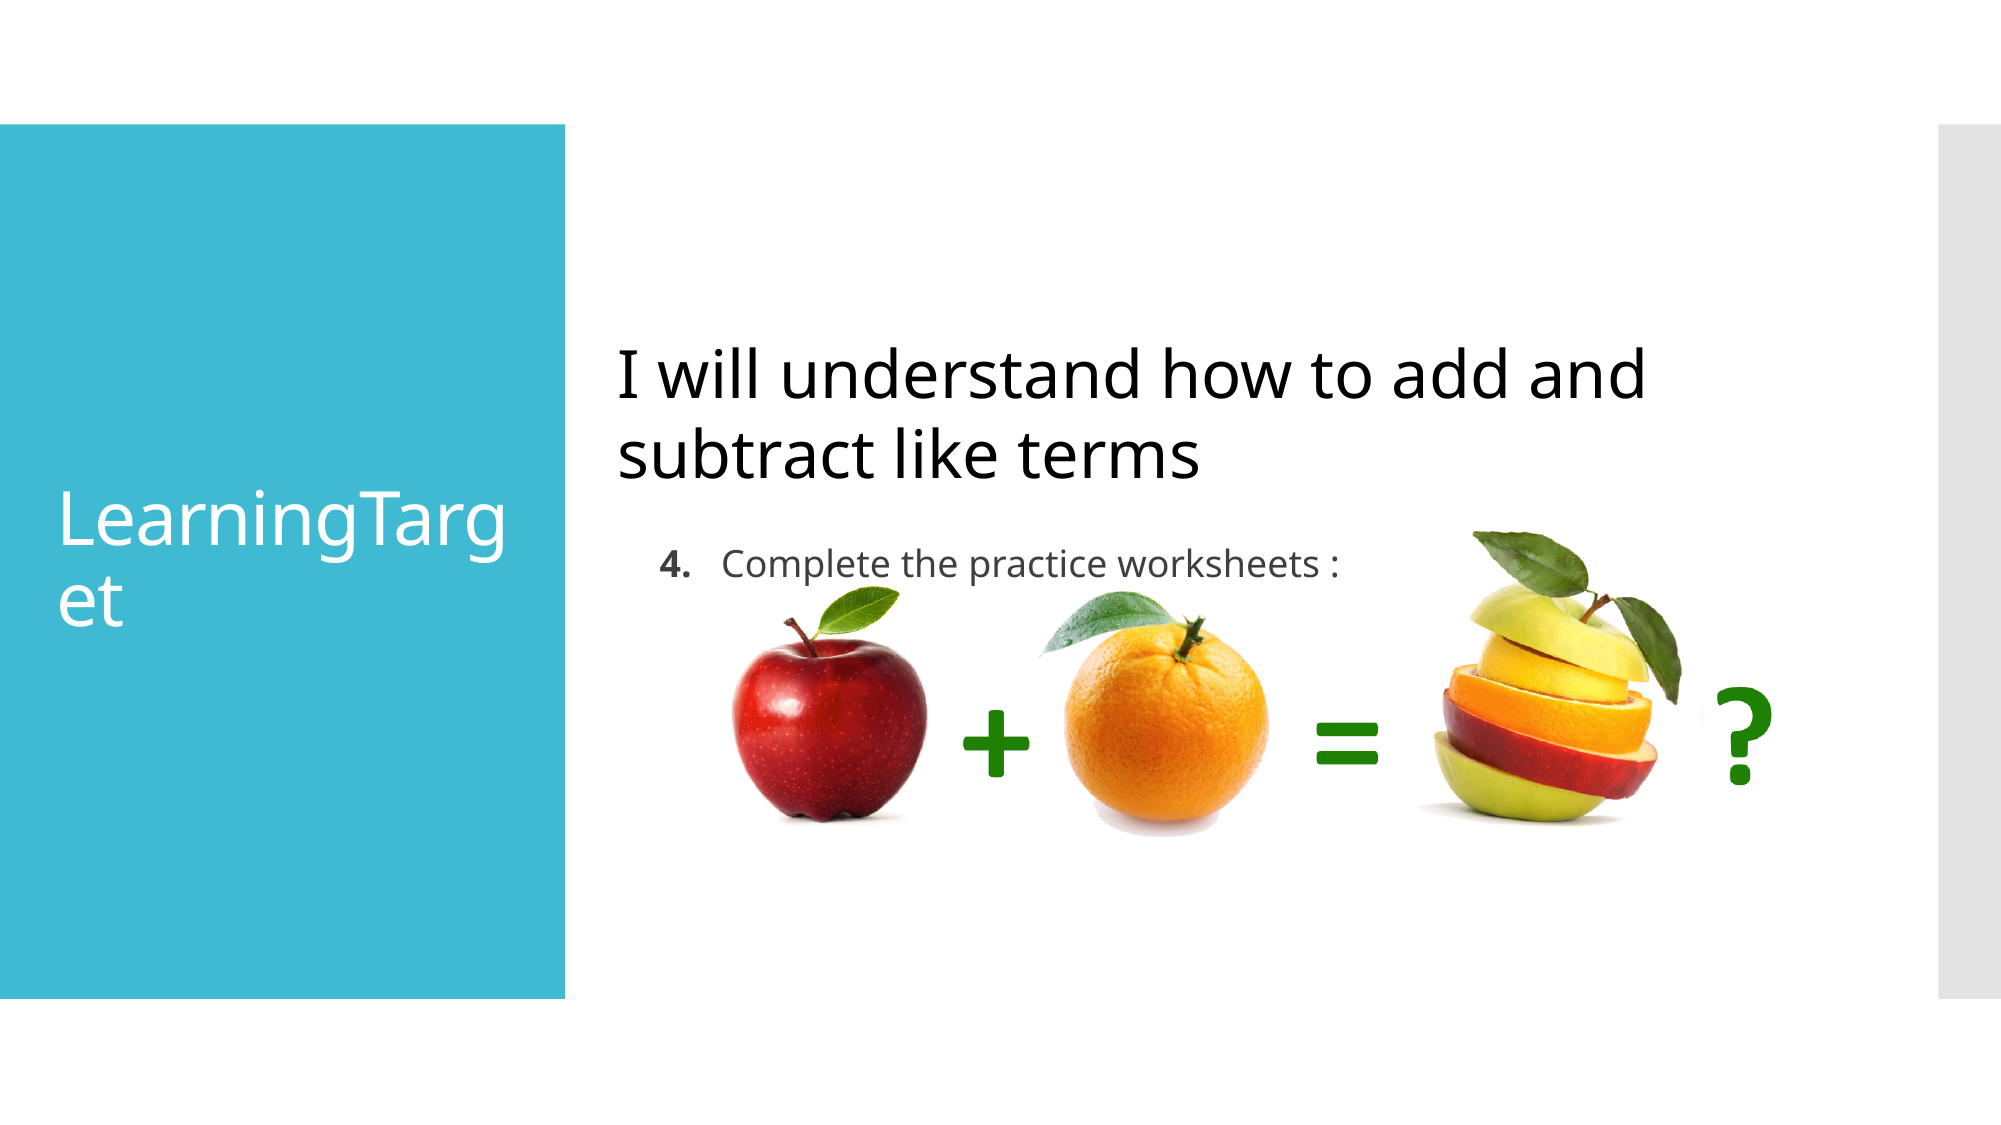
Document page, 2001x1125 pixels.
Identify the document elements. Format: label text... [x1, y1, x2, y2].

title LearningTarget [41, 184, 545, 940]
picture [727, 526, 1776, 843]
text_box 4. Complete the practice worksheets : [644, 532, 727, 592]
text_box I will understand how to add and subtract like terms [603, 324, 1900, 500]
